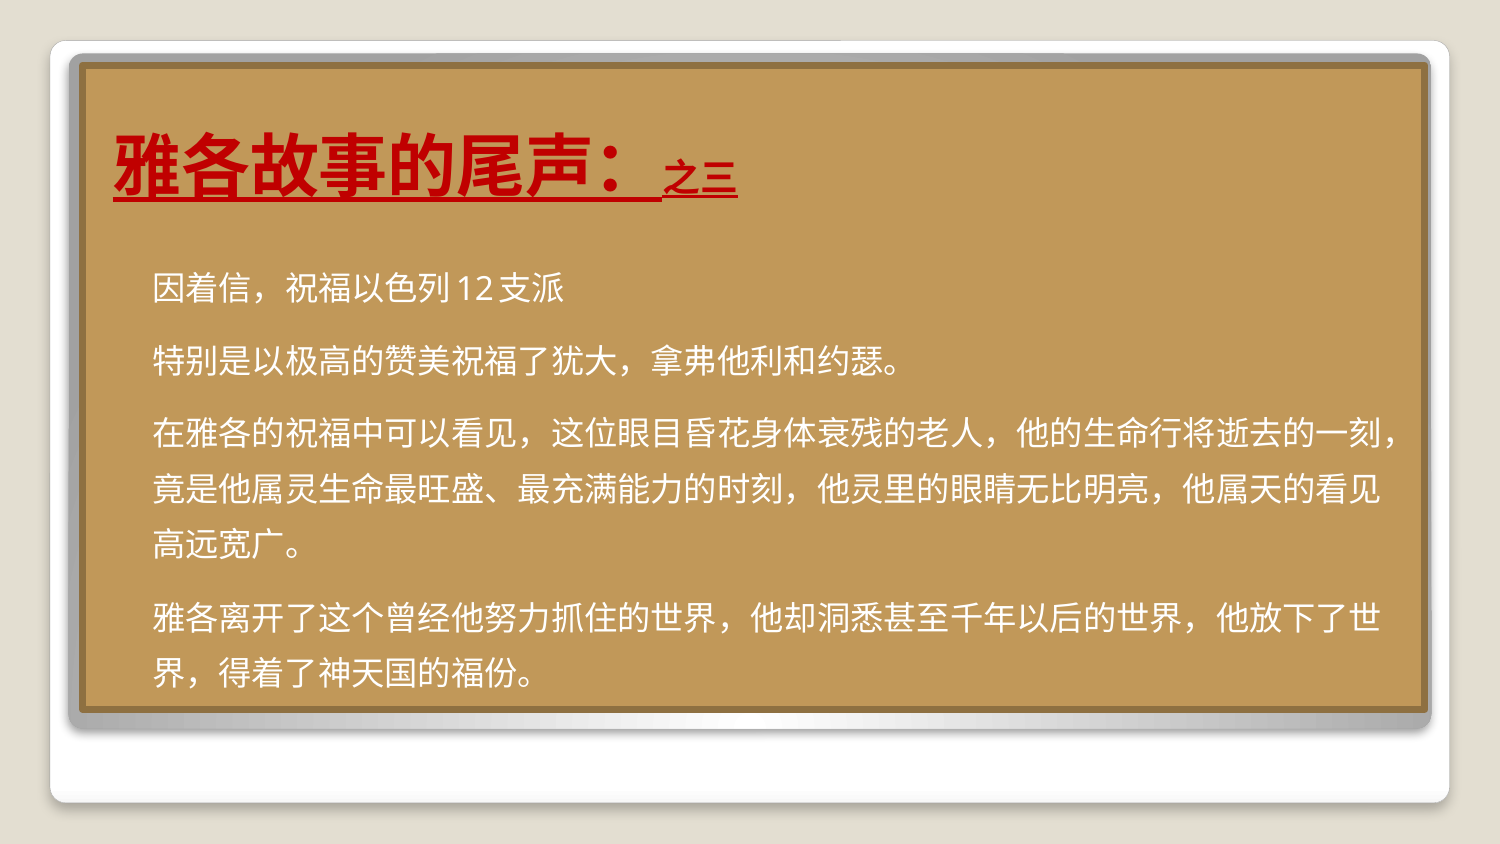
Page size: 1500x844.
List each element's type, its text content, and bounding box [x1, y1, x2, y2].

list 雅各故事的尾声：之三 因着信，祝福以色列12支派 特别是以极高的赞美祝福了犹大，拿弗他利和约瑟。 在雅各的祝福中可以看见，这位眼目昏花身体衰残的老人，他的生命行将逝去的一刻，竟是他属灵生命最旺盛、最充满能力的时刻，他灵里的眼睛无比明亮，他属天的看见高远宽广。 雅各离开了这个曾经他努力抓住的世界，他却洞悉甚至千年以后的世界，他放下了世界，得着了神天国的福份。 [79, 62, 1428, 713]
